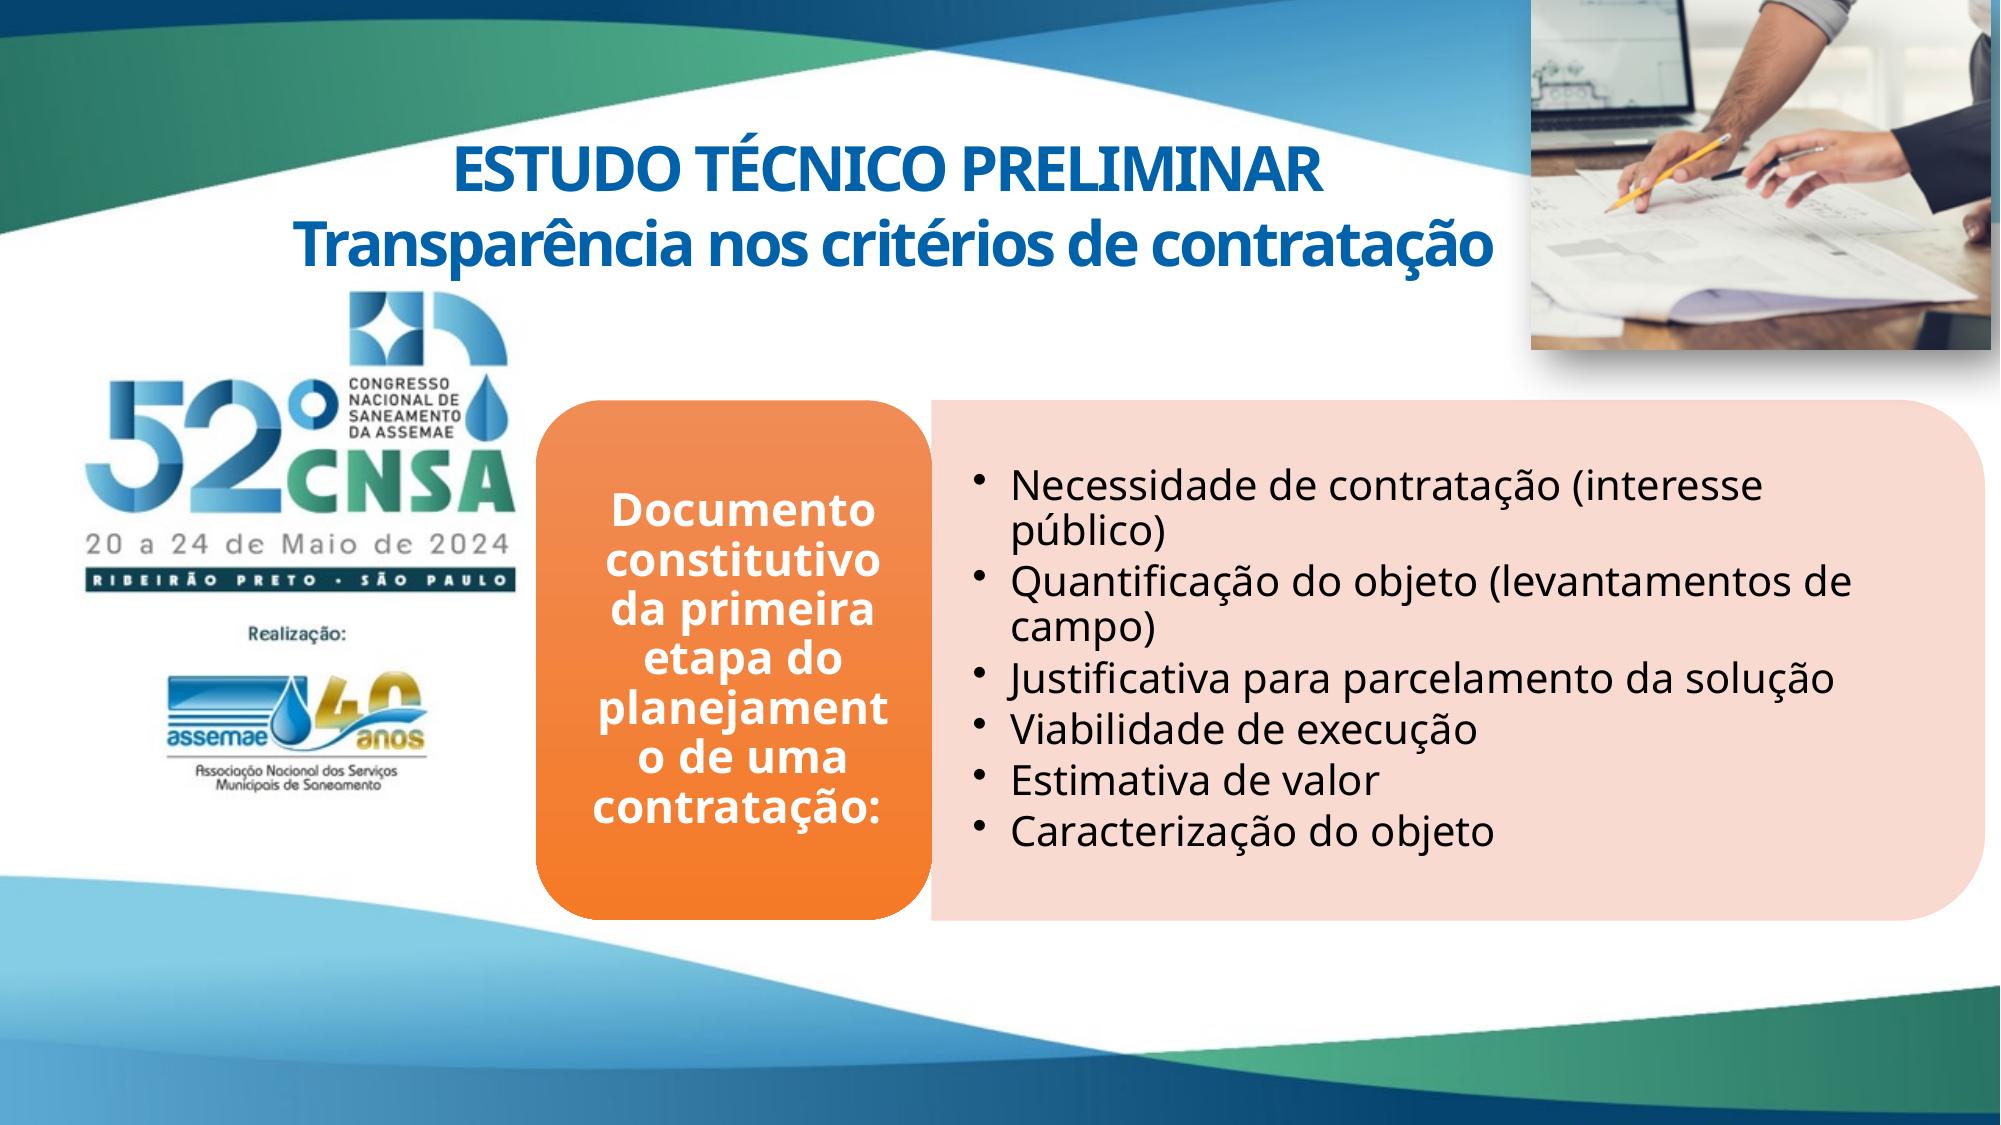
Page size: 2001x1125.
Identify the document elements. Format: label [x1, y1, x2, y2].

picture [0, 0, 2000, 1125]
text_box [535, 400, 1985, 921]
